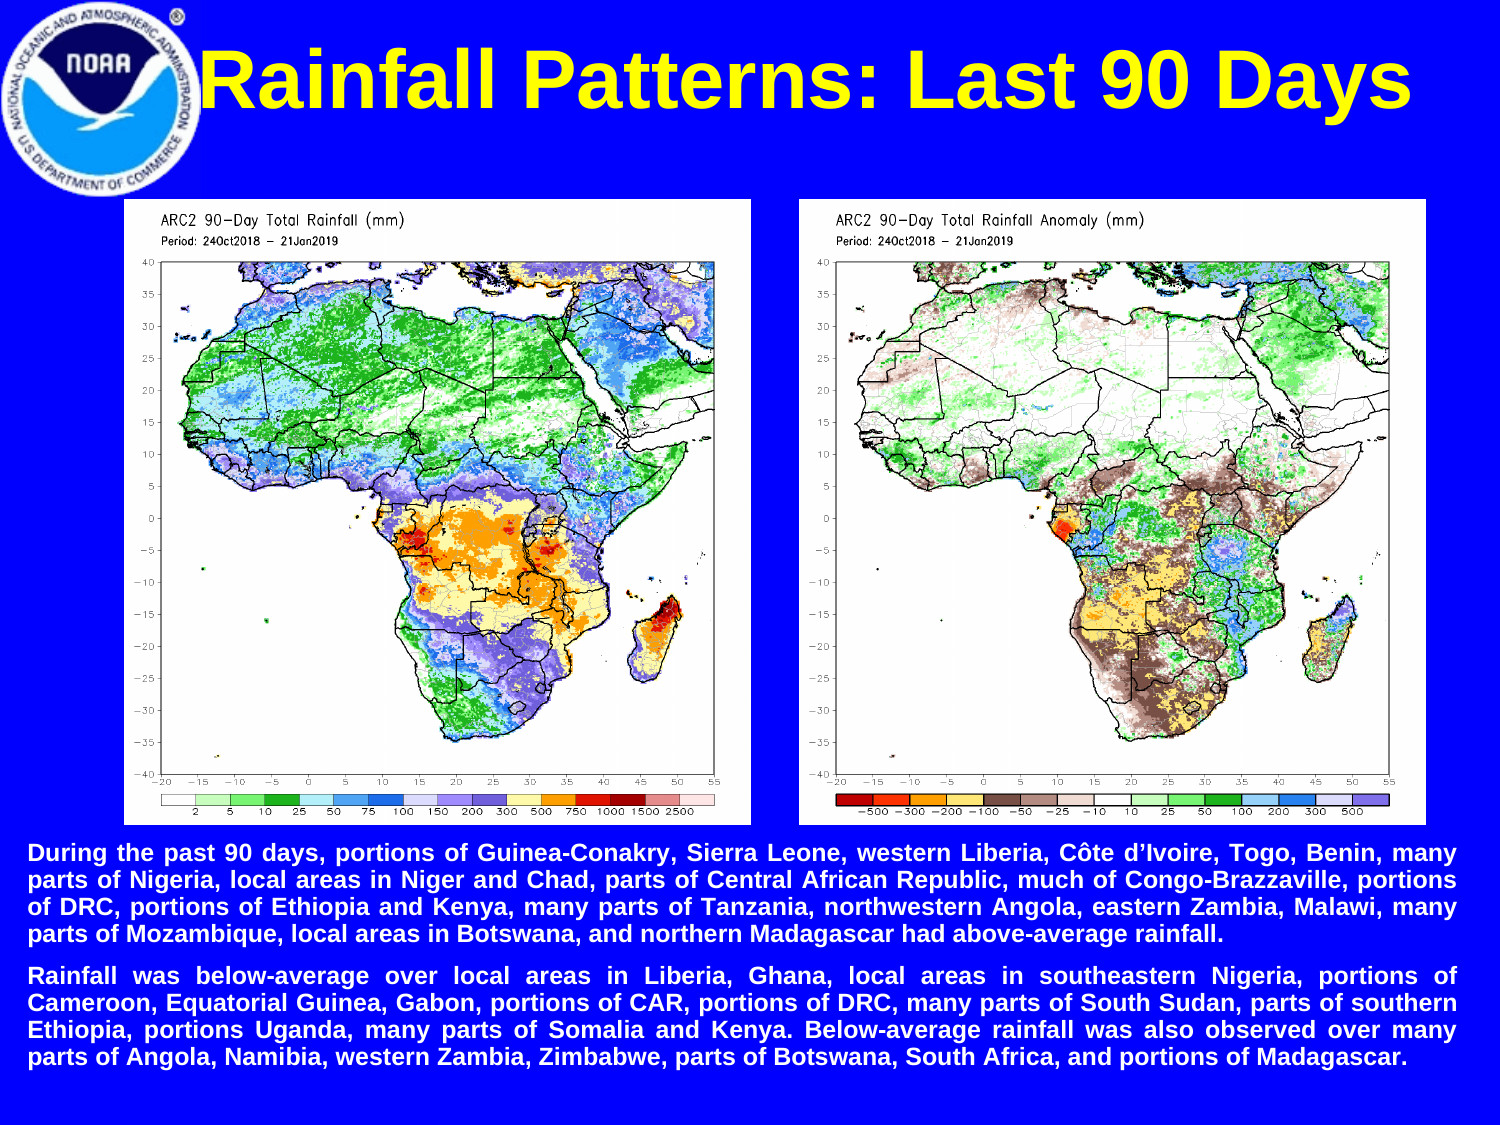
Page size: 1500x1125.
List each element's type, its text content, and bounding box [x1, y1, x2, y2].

picture [799, 199, 1425, 825]
title Rainfall Patterns: Last 90 Days [174, 0, 1438, 150]
text_box During the past 90 days, portions of Guinea-Conakry, Sierra Leone, western Liberia, Côte d’Ivoire, Togo, Benin, many parts of Nigeria, local areas in Niger and Chad, parts of Central African Republic, much of Congo-Brazzaville, portions of DRC, portions of Ethiopia and Kenya, many parts of Tanzania, northwestern Angola, eastern Zambia, Malawi, many parts of Mozambique, local areas in Botswana, and northern Madagascar had above-average rainfall. Rainfall was below-average over local areas in Liberia, Ghana, local areas in southeastern Nigeria, portions of Cameroon, Equatorial Guinea, Gabon, portions of CAR, portions of DRC, many parts of South Sudan, parts of southern Ethiopia, portions Uganda, many parts of Somalia and Kenya. Below-average rainfall was also observed over many parts of Angola, Namibia, western Zambia, Zimbabwe, parts of Botswana, South Africa, and portions of Madagascar. [12, 832, 1475, 1079]
picture [0, 0, 750, 825]
